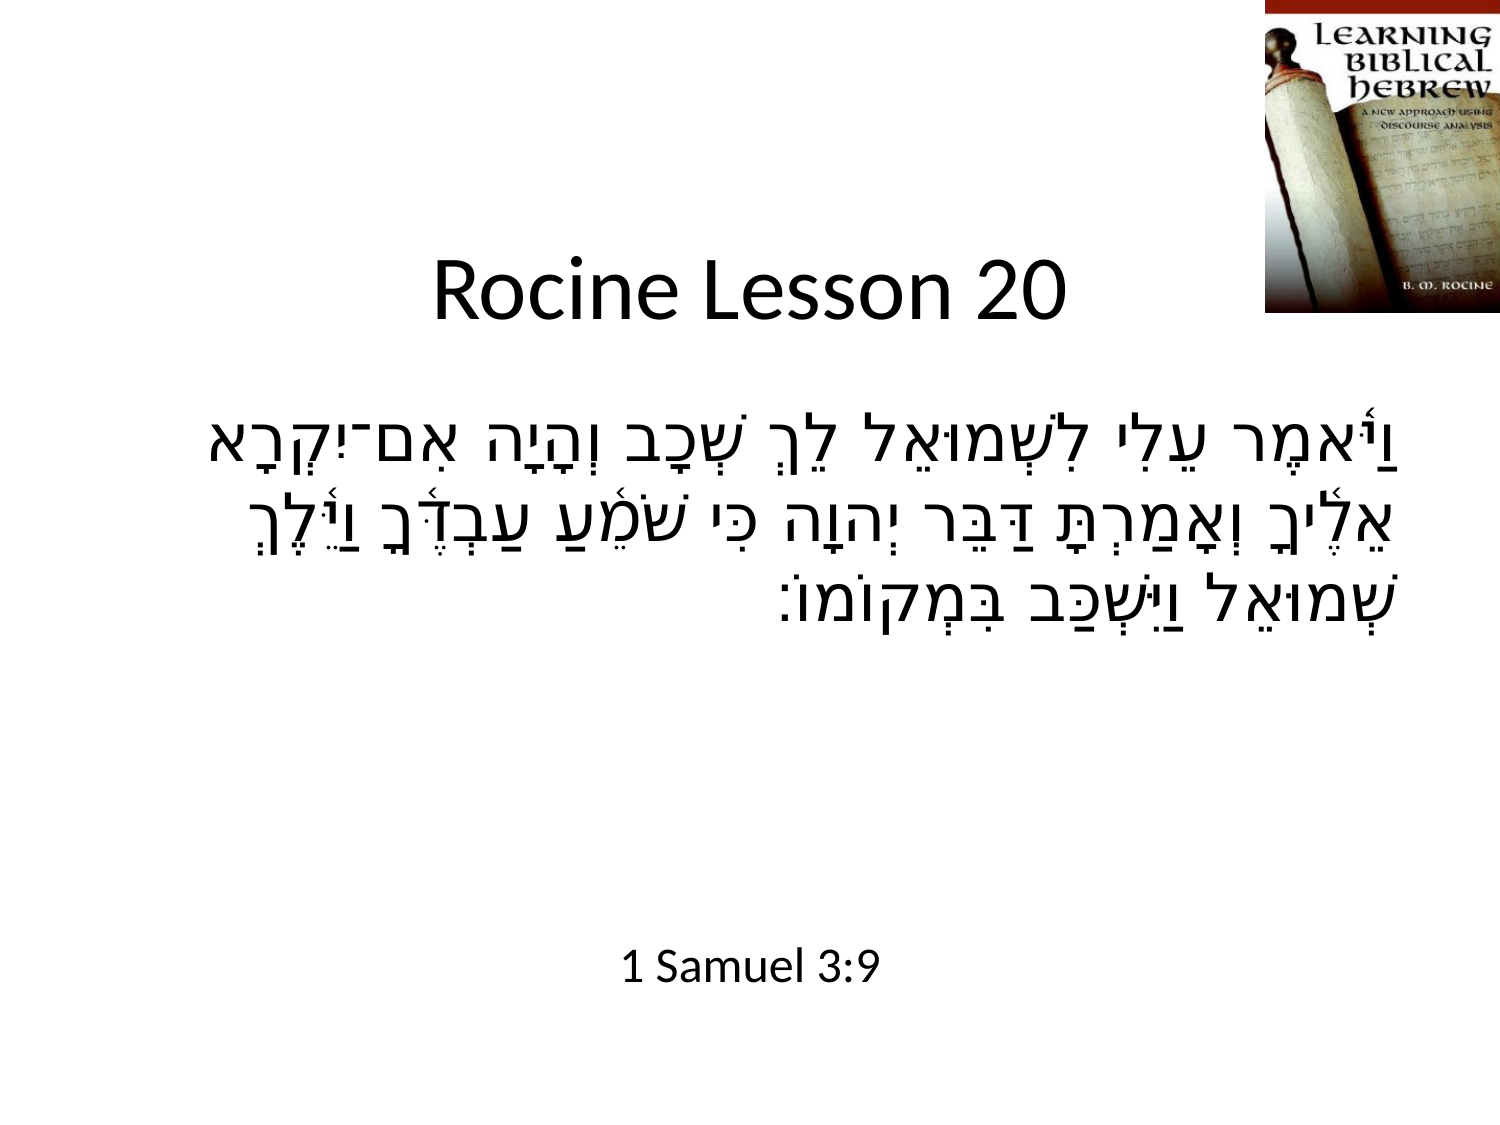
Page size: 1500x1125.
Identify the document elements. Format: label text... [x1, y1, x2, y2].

title Rocine Lesson 20 [112, 162, 1388, 387]
text_box 1 Samuel 3:9 [0, 924, 1500, 1000]
subtitle וַיֹּ֫אמֶר עֵלִי לִשְׁמוּאֵל לֵךְ שְׁכָב וְהָיָה אִם־יִקְרָא אֵלֶ֫יךָ וְאָמַרְתָּ דַּבֵּר יְהוָה כִּי שֹׁמֵ֫עַ עַבְדֶּ֫ךָ וַיֵּ֫לֶךְ שְׁמוּאֵל וַיִּשְׁכַּב בִּמְקוֹמוֹ׃ [87, 387, 1413, 875]
picture [1265, 0, 1500, 313]
